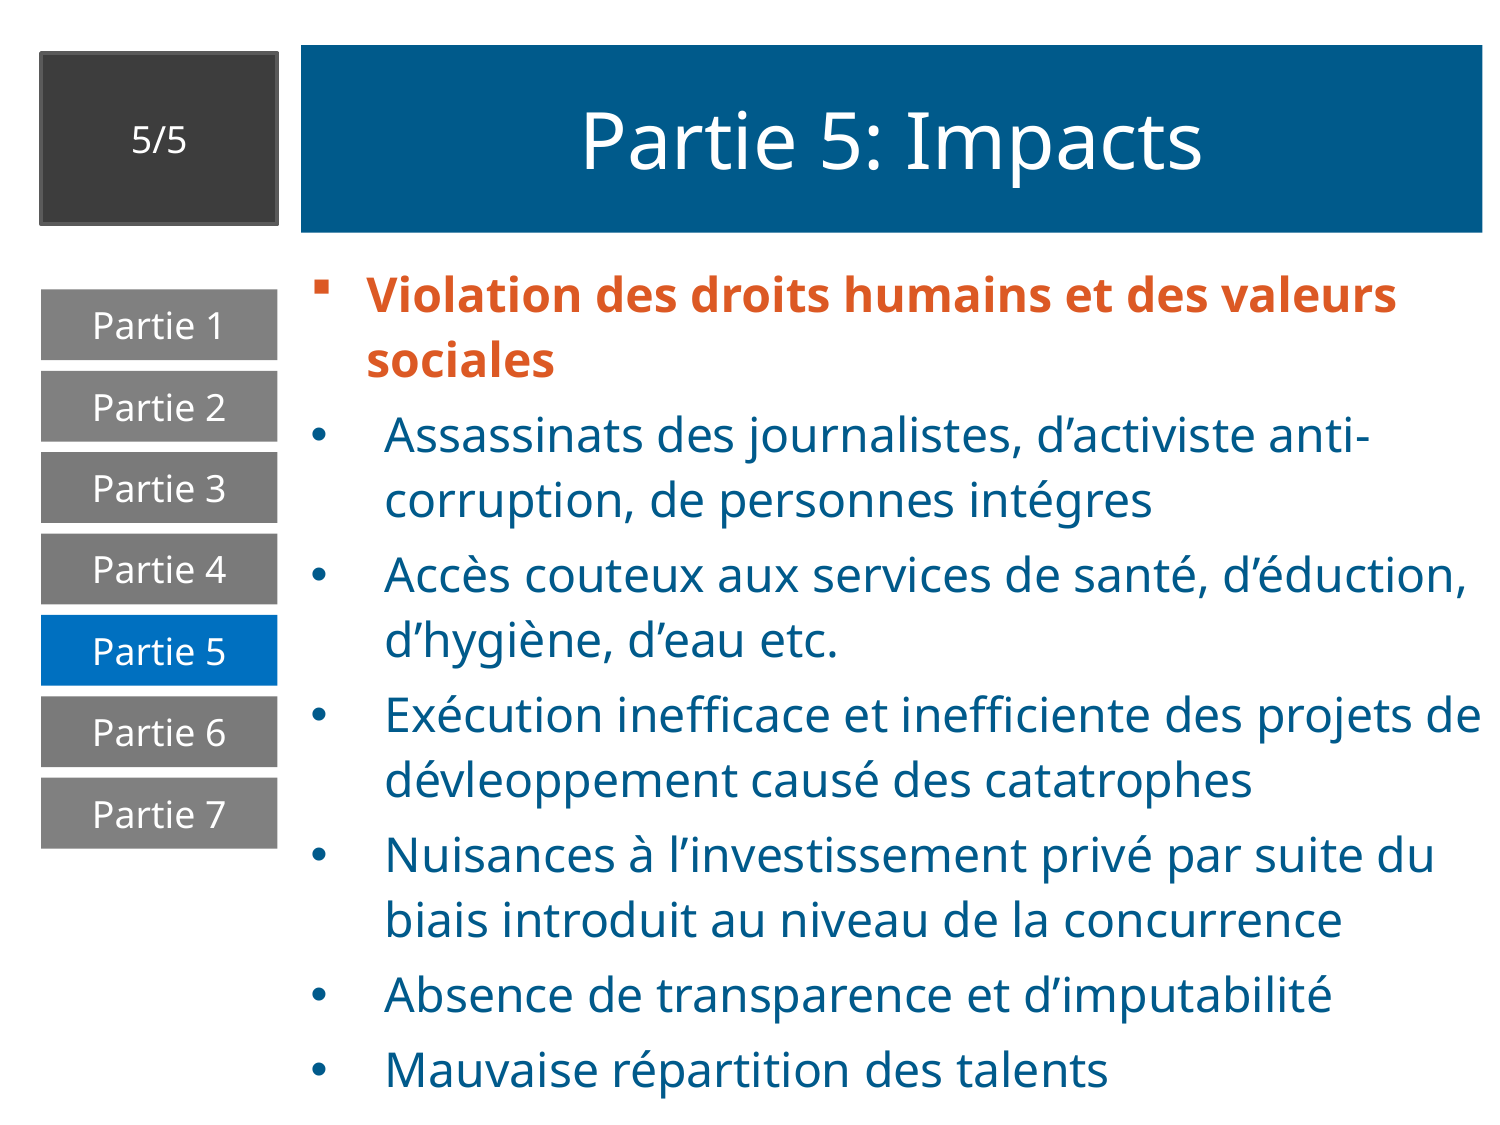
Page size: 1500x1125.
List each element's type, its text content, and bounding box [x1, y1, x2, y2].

text_box Partie 5 [39, 613, 279, 688]
text_box Partie 2 [39, 369, 279, 444]
text_box Partie 3 [39, 450, 279, 525]
list Violation des droits humains et des valeurs sociales Assassinats des journalistes, d’activiste anti-corruption, de personnes intégres Accès couteux aux services de santé, d’éduction, d’hygiène, d’eau etc. Exécution inefficace et inefficiente des projets de dévleoppement causé des catatrophes Nuisances à l’investissement privé par suite du biais introduit au niveau de la concurrence Absence de transparence et d’imputabilité Mauvaise répartition des talents [295, 253, 1500, 1125]
text_box 5/5 [39, 51, 279, 226]
title Partie 5: Impacts [301, 45, 1483, 233]
text_box Partie 1 [39, 287, 279, 362]
text_box Partie 6 [39, 694, 279, 769]
text_box Partie 7 [39, 776, 279, 851]
text_box Partie 4 [39, 531, 279, 606]
